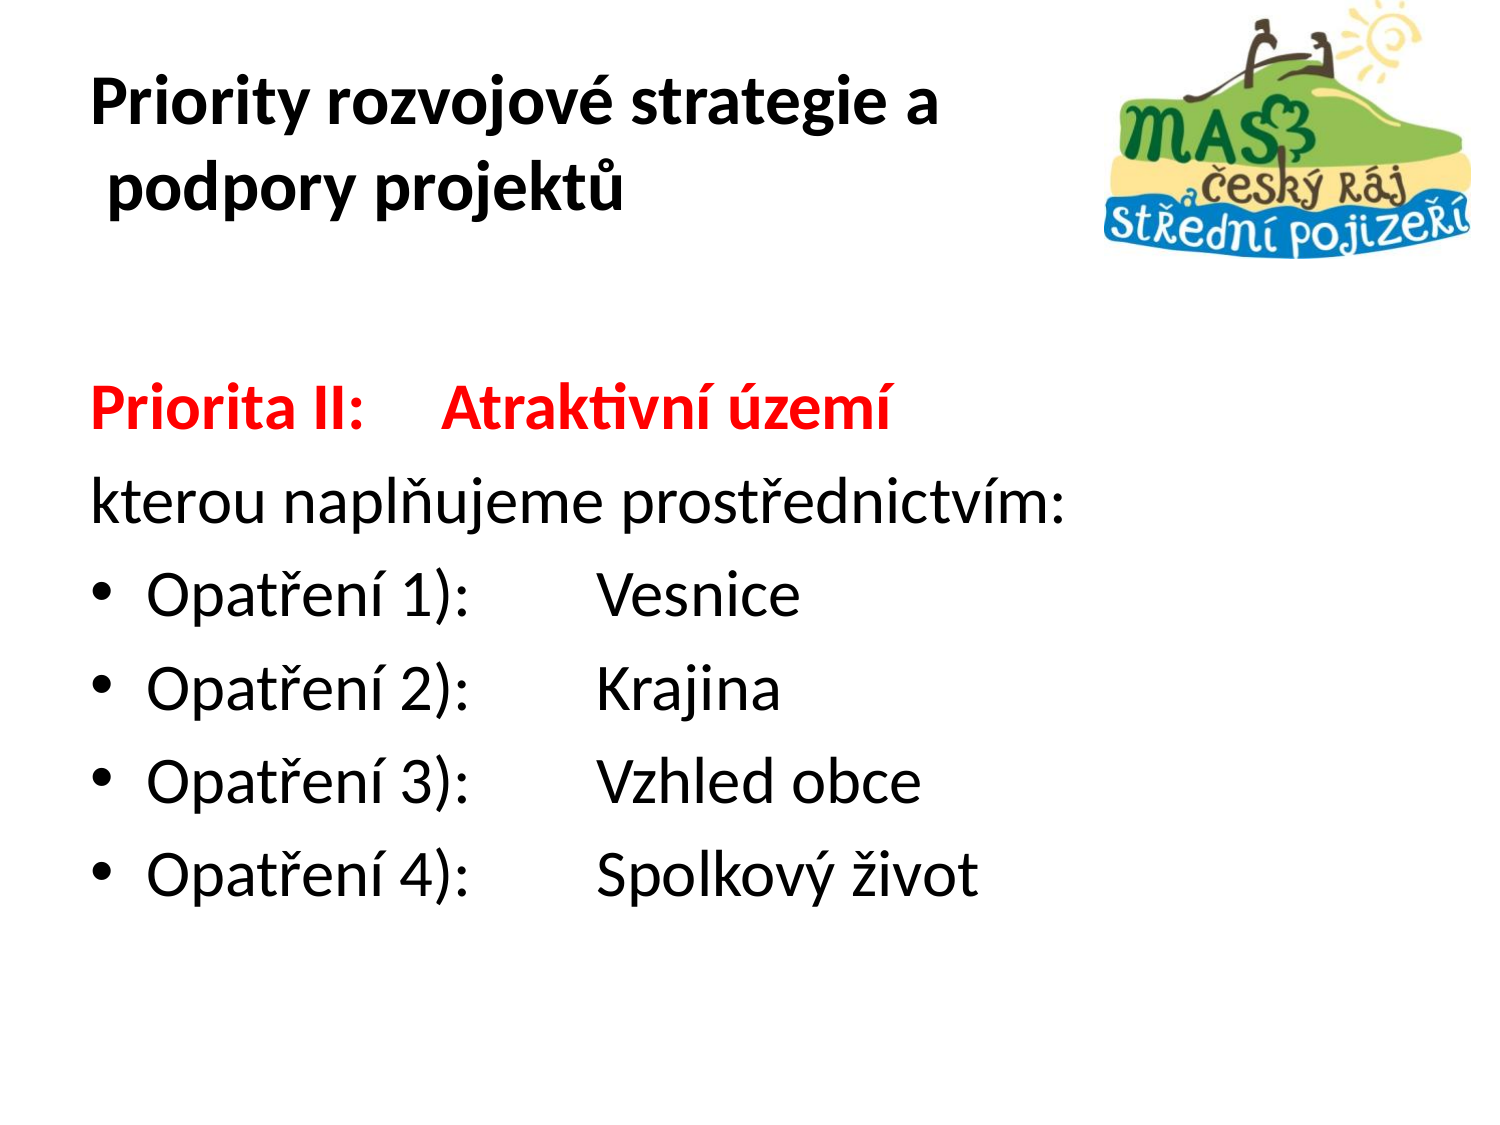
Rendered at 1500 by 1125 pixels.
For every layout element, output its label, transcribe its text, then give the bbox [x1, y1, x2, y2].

picture [1104, 0, 1471, 260]
title Priority rozvojové strategie a podpory projektů [75, 45, 1099, 233]
list Priorita II: Atraktivní území kterou naplňujeme prostřednictvím: Opatření 1): Vesnice Opatření 2): Krajina Opatření 3): Vzhled obce Opatření 4): Spolkový život [75, 262, 1425, 1005]
